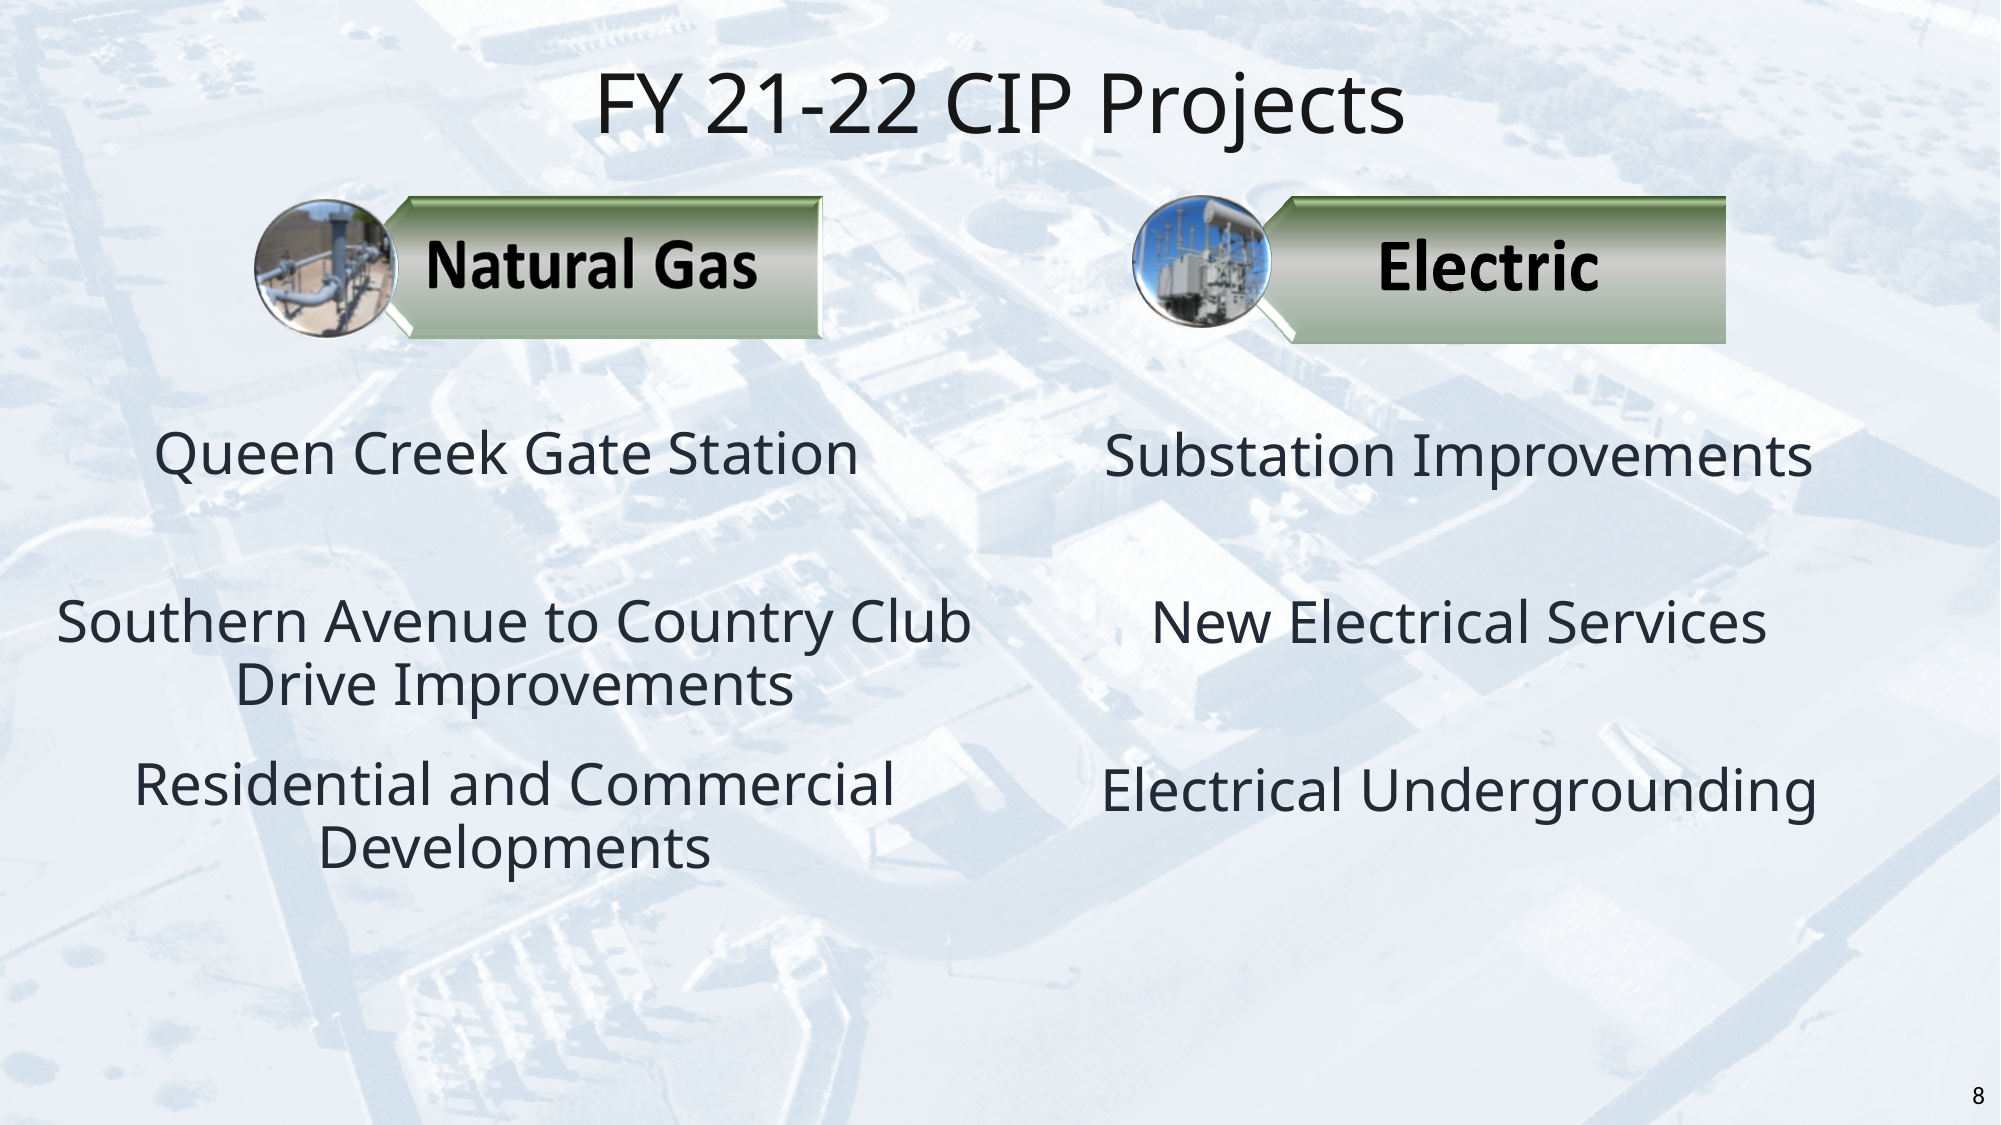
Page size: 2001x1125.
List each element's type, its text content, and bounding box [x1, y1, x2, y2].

picture [1130, 191, 1726, 361]
text_box FY 21-22 CIP Projects [164, 42, 1837, 158]
text_box Substation Improvements New Electrical Services Electrical Undergrounding [999, 418, 1920, 1020]
picture [252, 194, 824, 354]
slide_number 8 [1550, 1065, 2000, 1125]
text_box Queen Creek Gate Station Southern Avenue to Country Club Drive Improvements Residential and Commercial Developments [30, 416, 1000, 1076]
